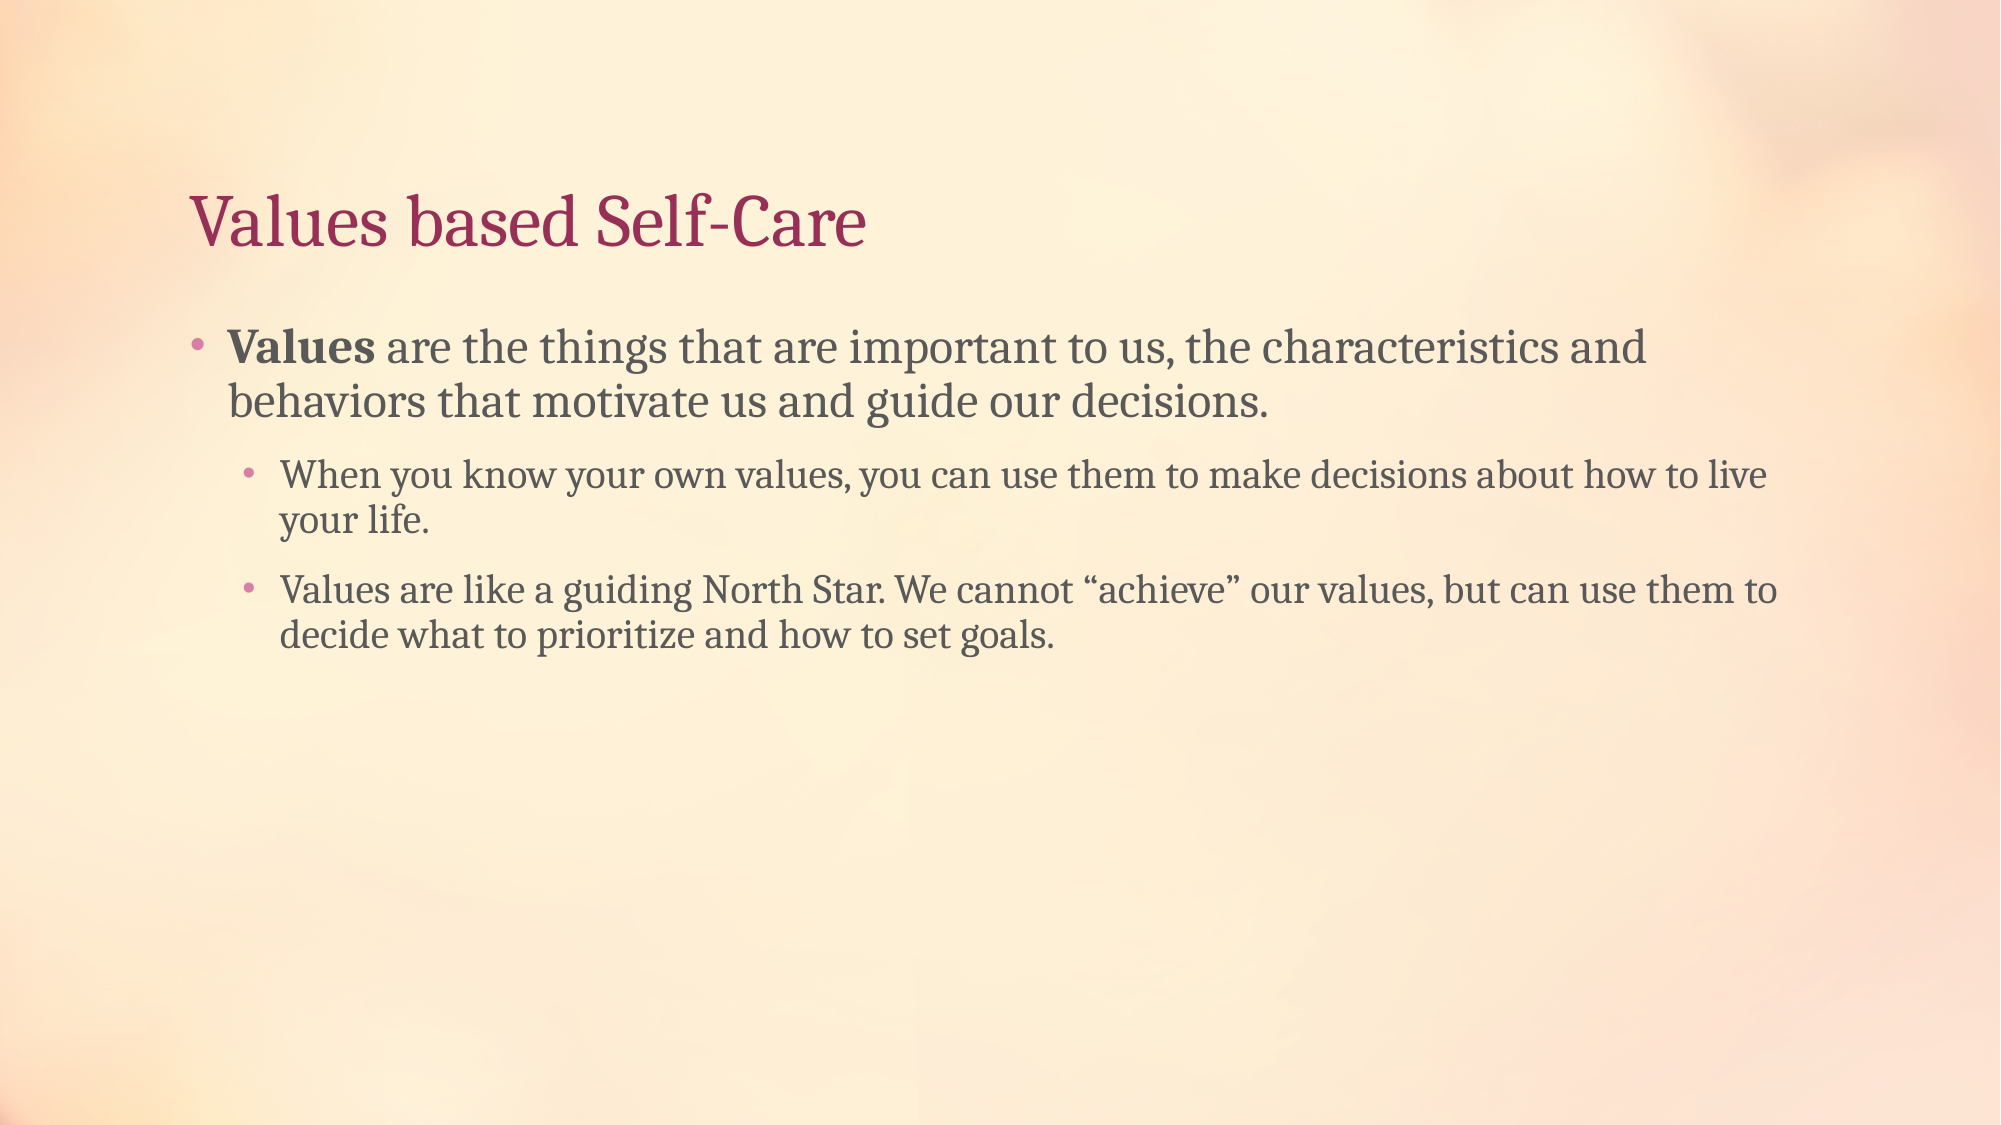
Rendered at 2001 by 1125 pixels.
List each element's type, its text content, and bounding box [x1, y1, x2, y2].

title Values based Self-Care [174, 75, 1825, 271]
list Values are the things that are important to us, the characteristics and behaviors that motivate us and guide our decisions. When you know your own values, you can use them to make decisions about how to live your life. Values are like a guiding North Star. We cannot “achieve” our values, but can use them to decide what to prioritize and how to set goals. [174, 312, 1825, 1013]
picture [0, 0, 2001, 1125]
